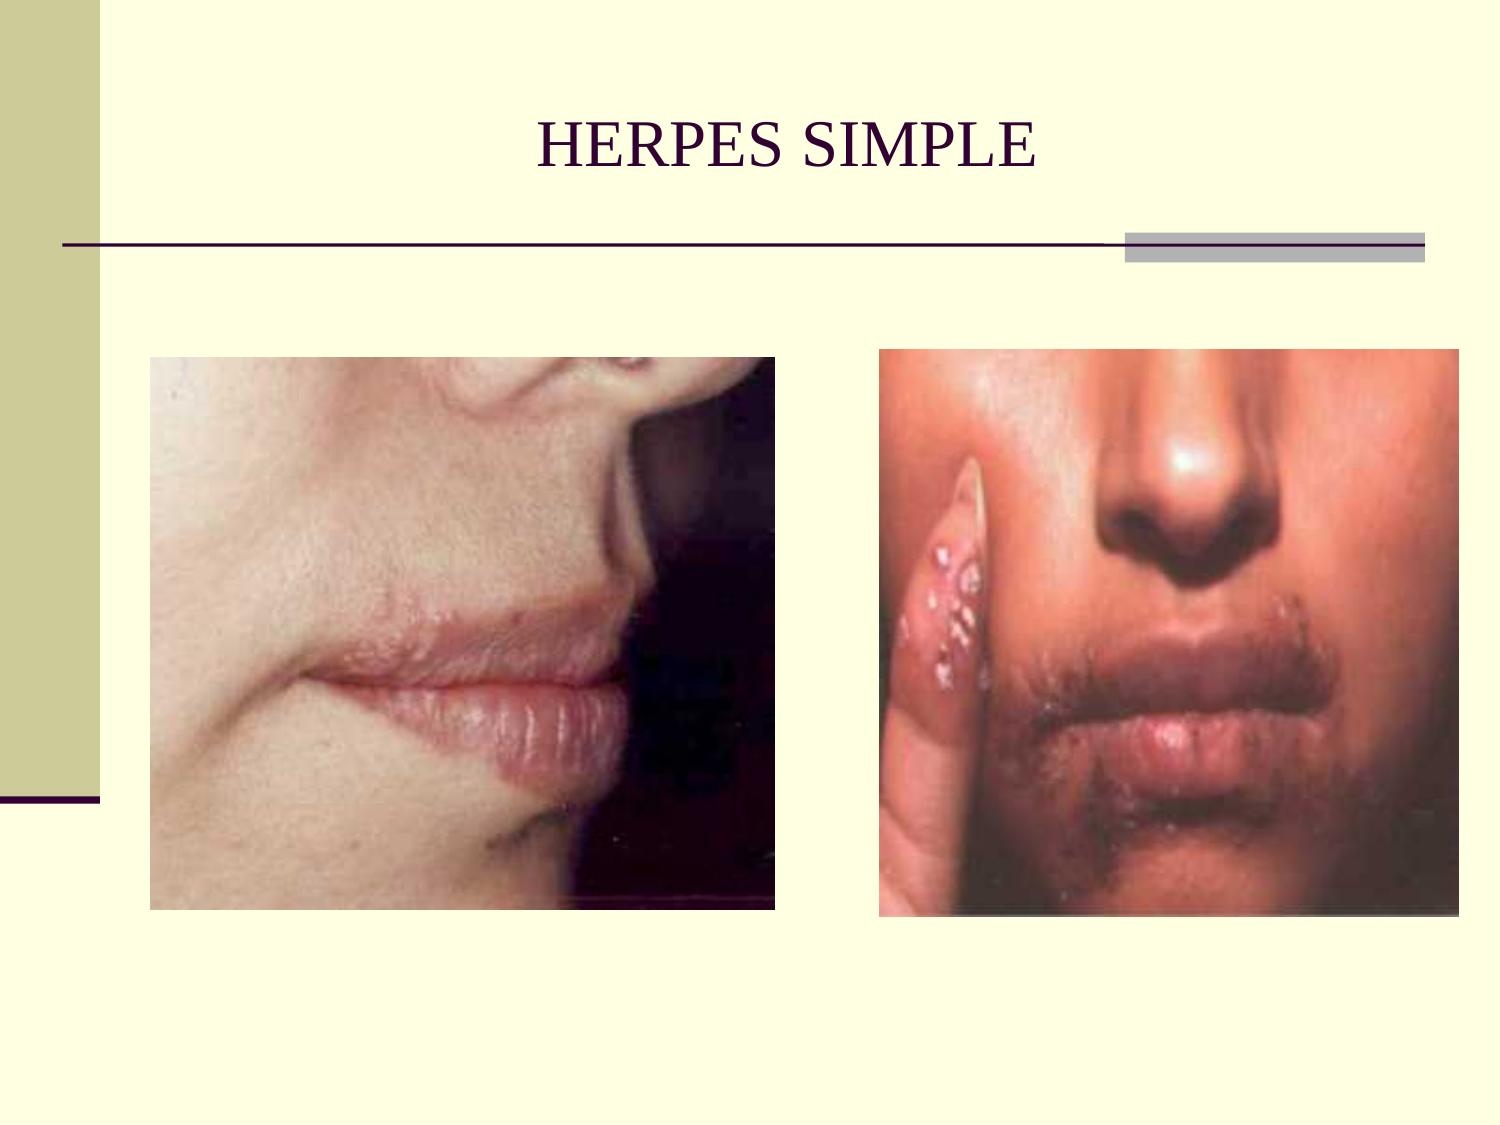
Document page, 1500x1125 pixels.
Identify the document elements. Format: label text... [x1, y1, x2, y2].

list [149, 357, 775, 910]
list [879, 349, 1459, 917]
title HERPES SIMPLE [150, 45, 1425, 234]
